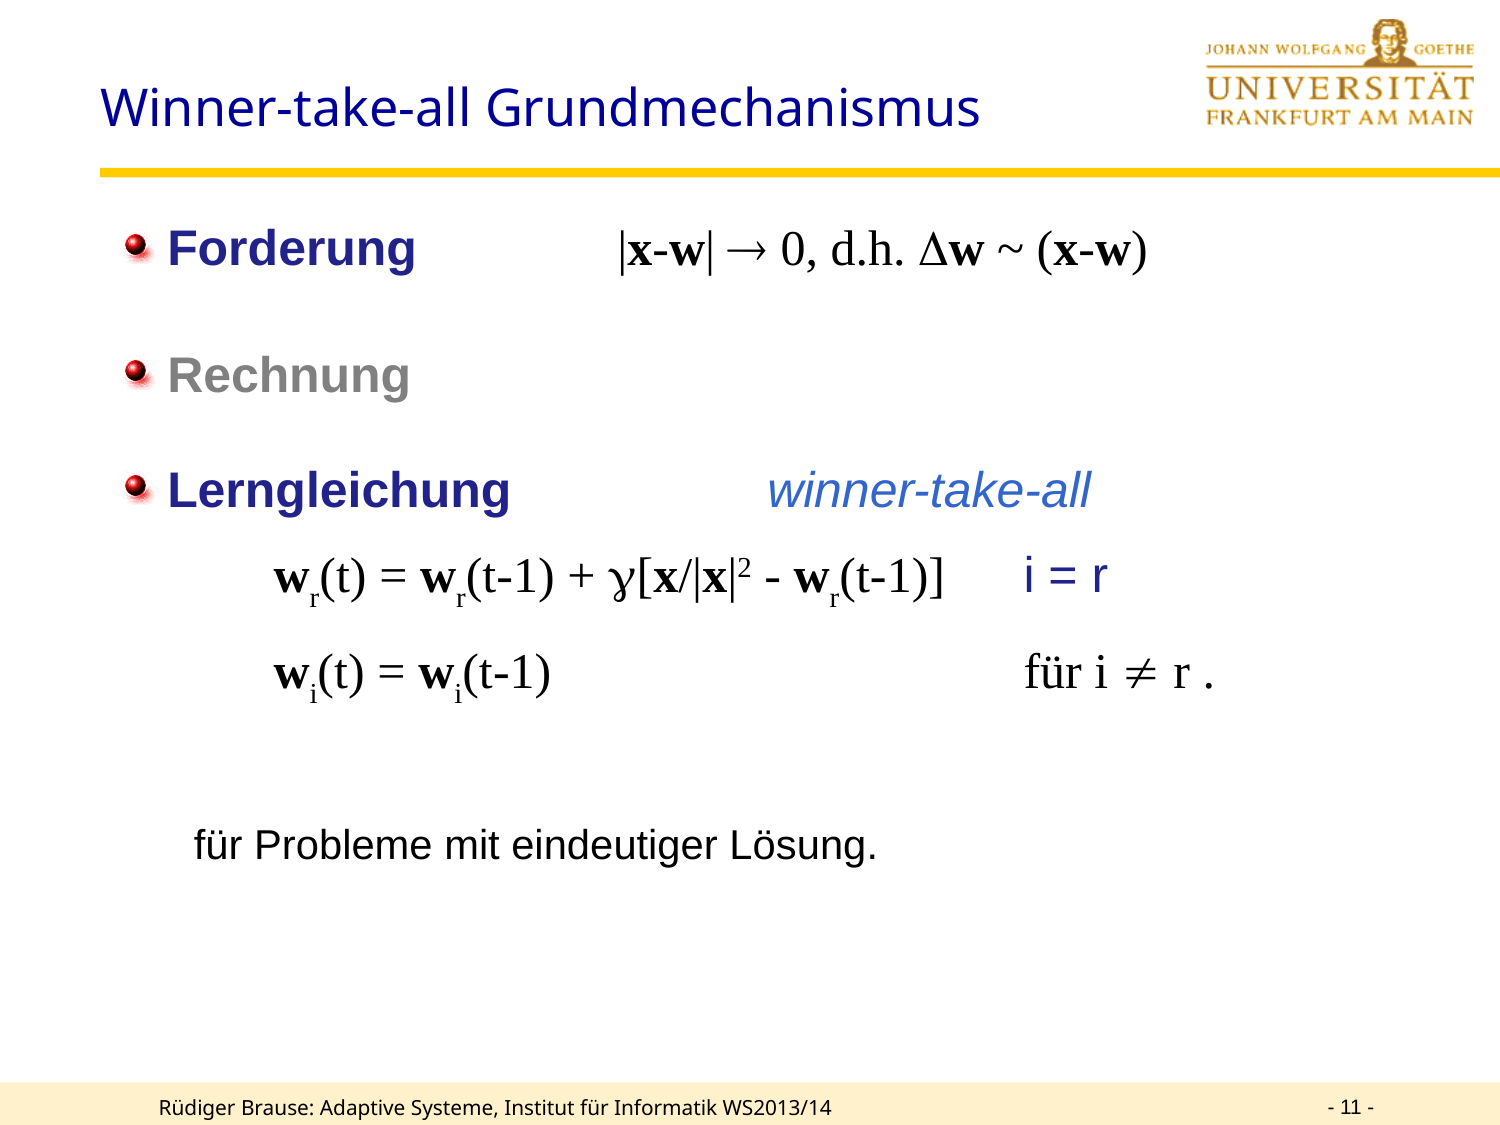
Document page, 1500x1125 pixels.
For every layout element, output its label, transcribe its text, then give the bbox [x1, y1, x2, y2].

slide_number - 11 - [1312, 1086, 1426, 1125]
picture [1198, 19, 1481, 136]
list Forderung |x-w|  0, d.h. w ~ (x-w) Rechnung Lerngleichung winner-take-all wr(t) = wr(t-1) + [x/|x|2 - wr(t-1)] i = r wi(t) = wi(t-1) für i  r . [108, 208, 1417, 766]
text_box für Probleme mit eindeutiger Lösung. [179, 810, 1382, 876]
picture [123, 469, 155, 505]
picture [123, 228, 155, 264]
footer Rüdiger Brause: Adaptive Systeme, Institut für Informatik WS2013/14 [143, 1087, 957, 1125]
title Winner-take-all Grundmechanismus [100, 66, 1187, 149]
picture [123, 354, 155, 390]
